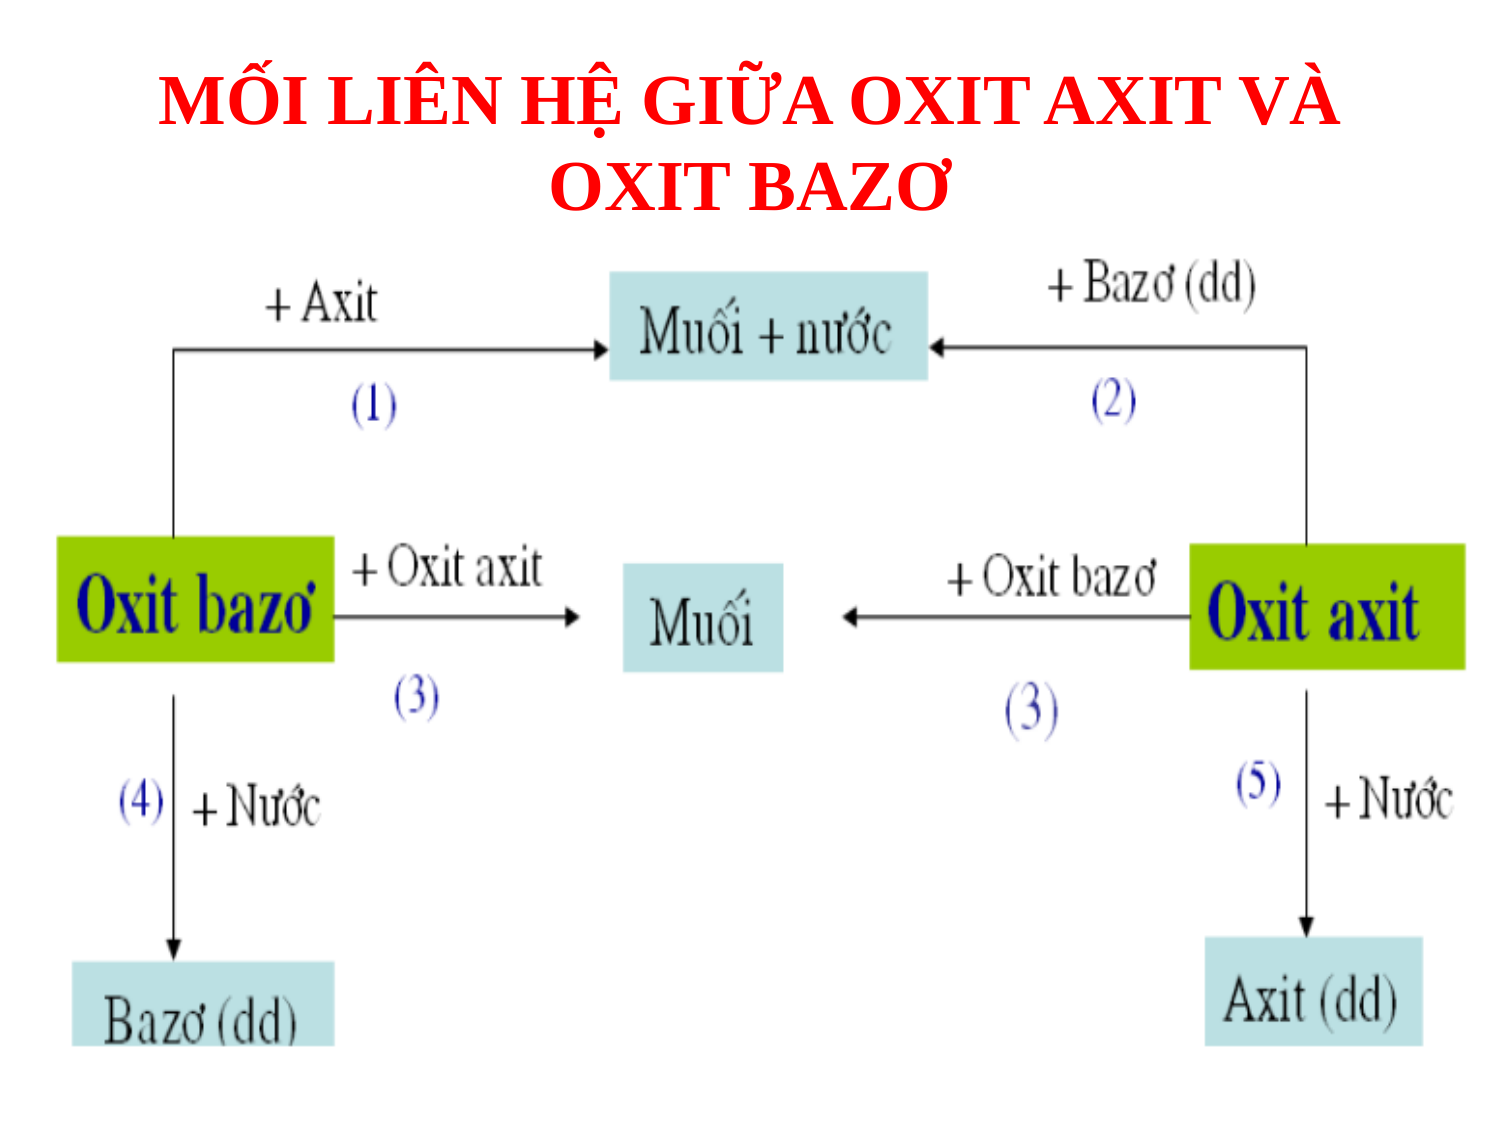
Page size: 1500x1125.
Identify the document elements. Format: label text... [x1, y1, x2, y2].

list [24, 237, 1478, 1063]
title MỐI LIÊN HỆ GIỮA OXIT AXIT VÀ OXIT BAZƠ [75, 45, 1425, 233]
